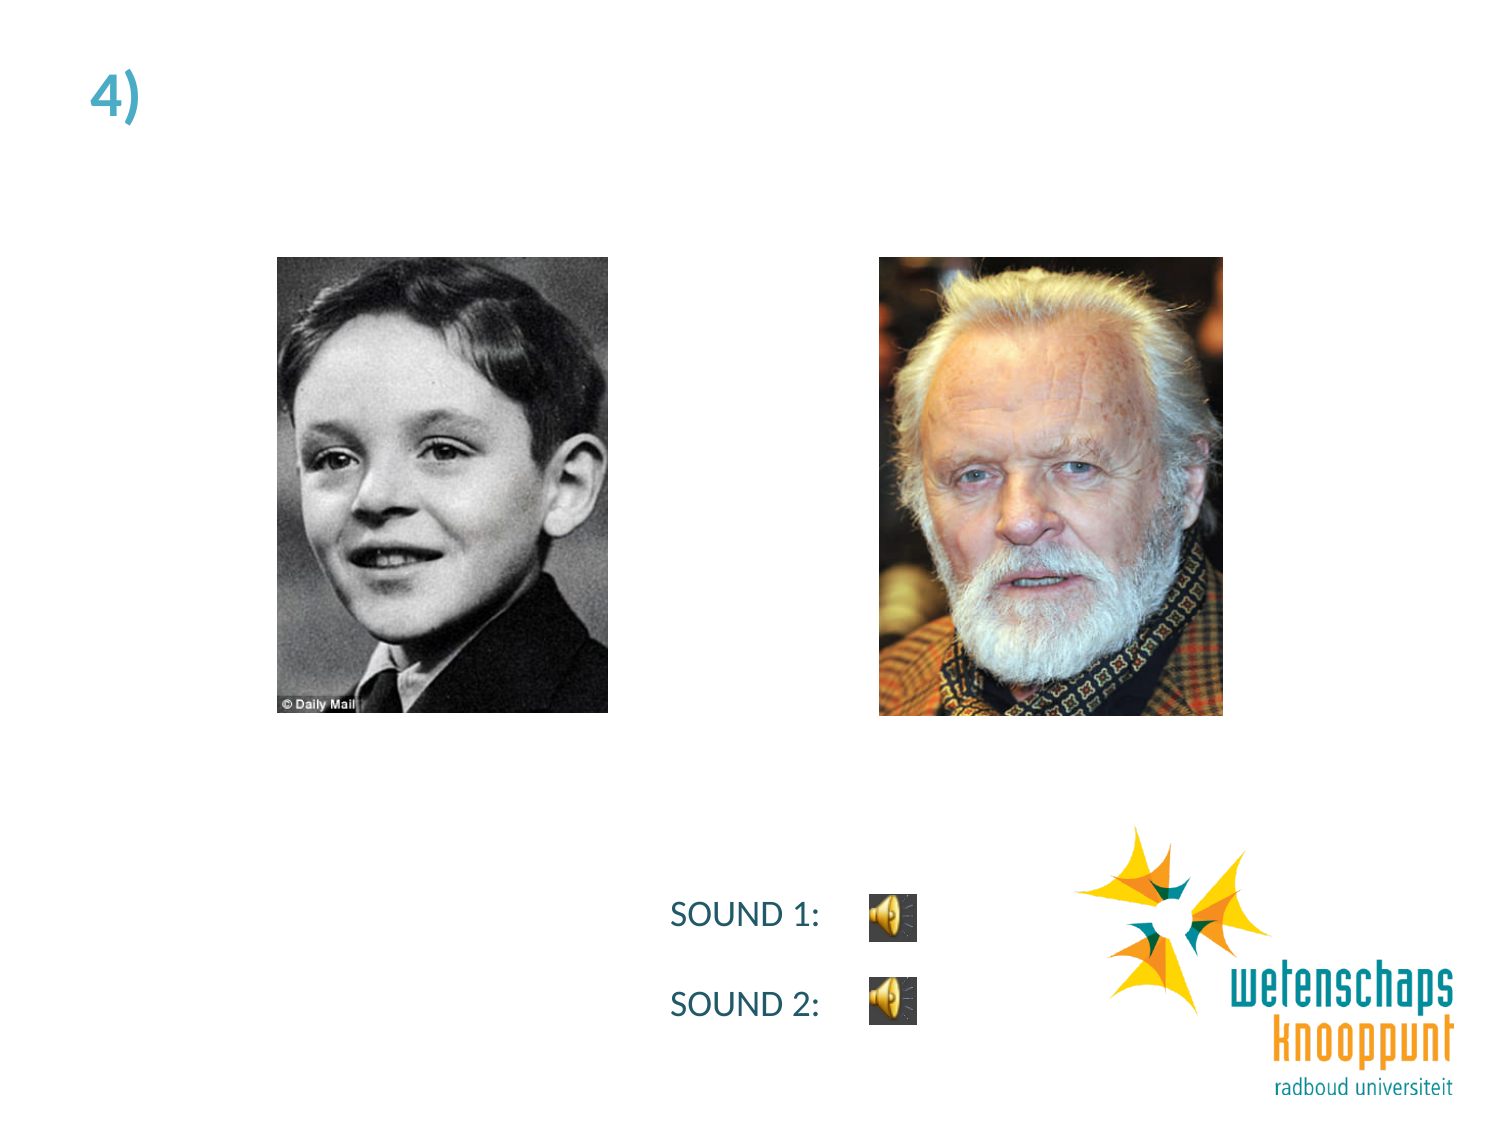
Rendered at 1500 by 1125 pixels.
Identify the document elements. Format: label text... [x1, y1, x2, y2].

picture [867, 893, 919, 944]
picture [277, 257, 608, 714]
picture [1074, 824, 1454, 1095]
text_box 4) [74, 45, 1425, 138]
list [879, 257, 1223, 717]
text_box SOUND 1: SOUND 2: [655, 881, 854, 1032]
picture [867, 975, 919, 1027]
